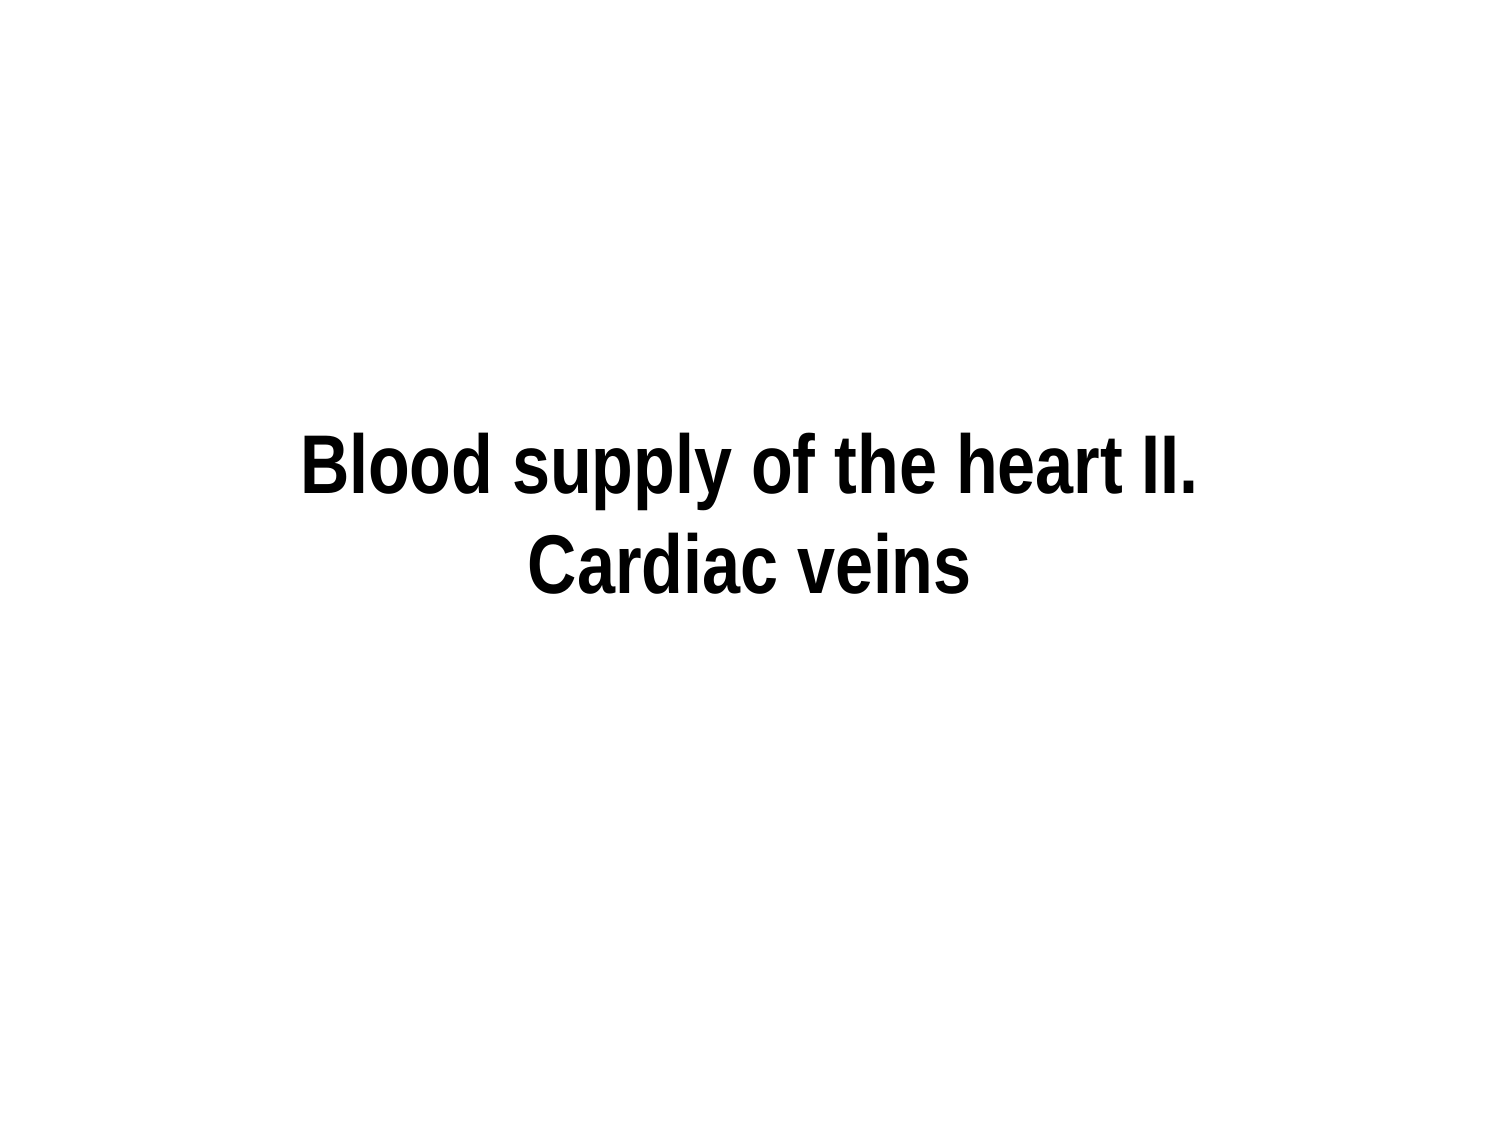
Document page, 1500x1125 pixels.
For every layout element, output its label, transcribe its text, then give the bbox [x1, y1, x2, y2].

text_box Blood supply of the heart II. Cardiac veins [74, 416, 1425, 604]
